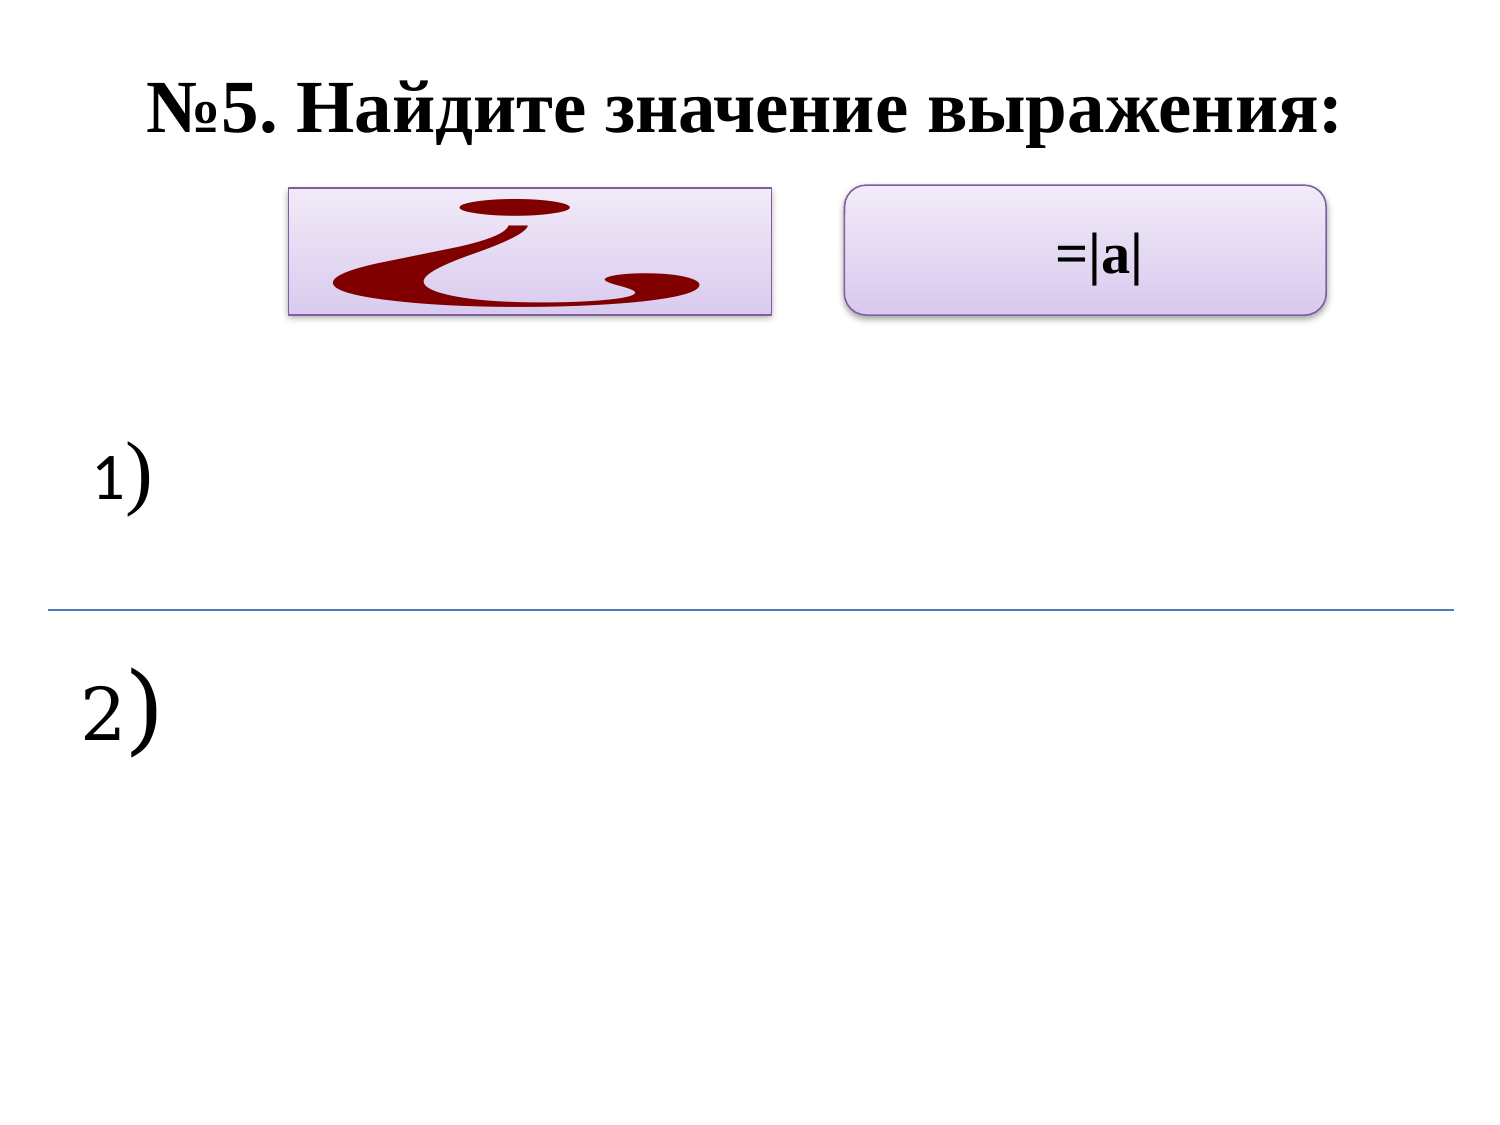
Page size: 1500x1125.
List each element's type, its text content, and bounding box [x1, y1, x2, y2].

title №5. Найдите значение выражения: [88, 48, 1403, 156]
